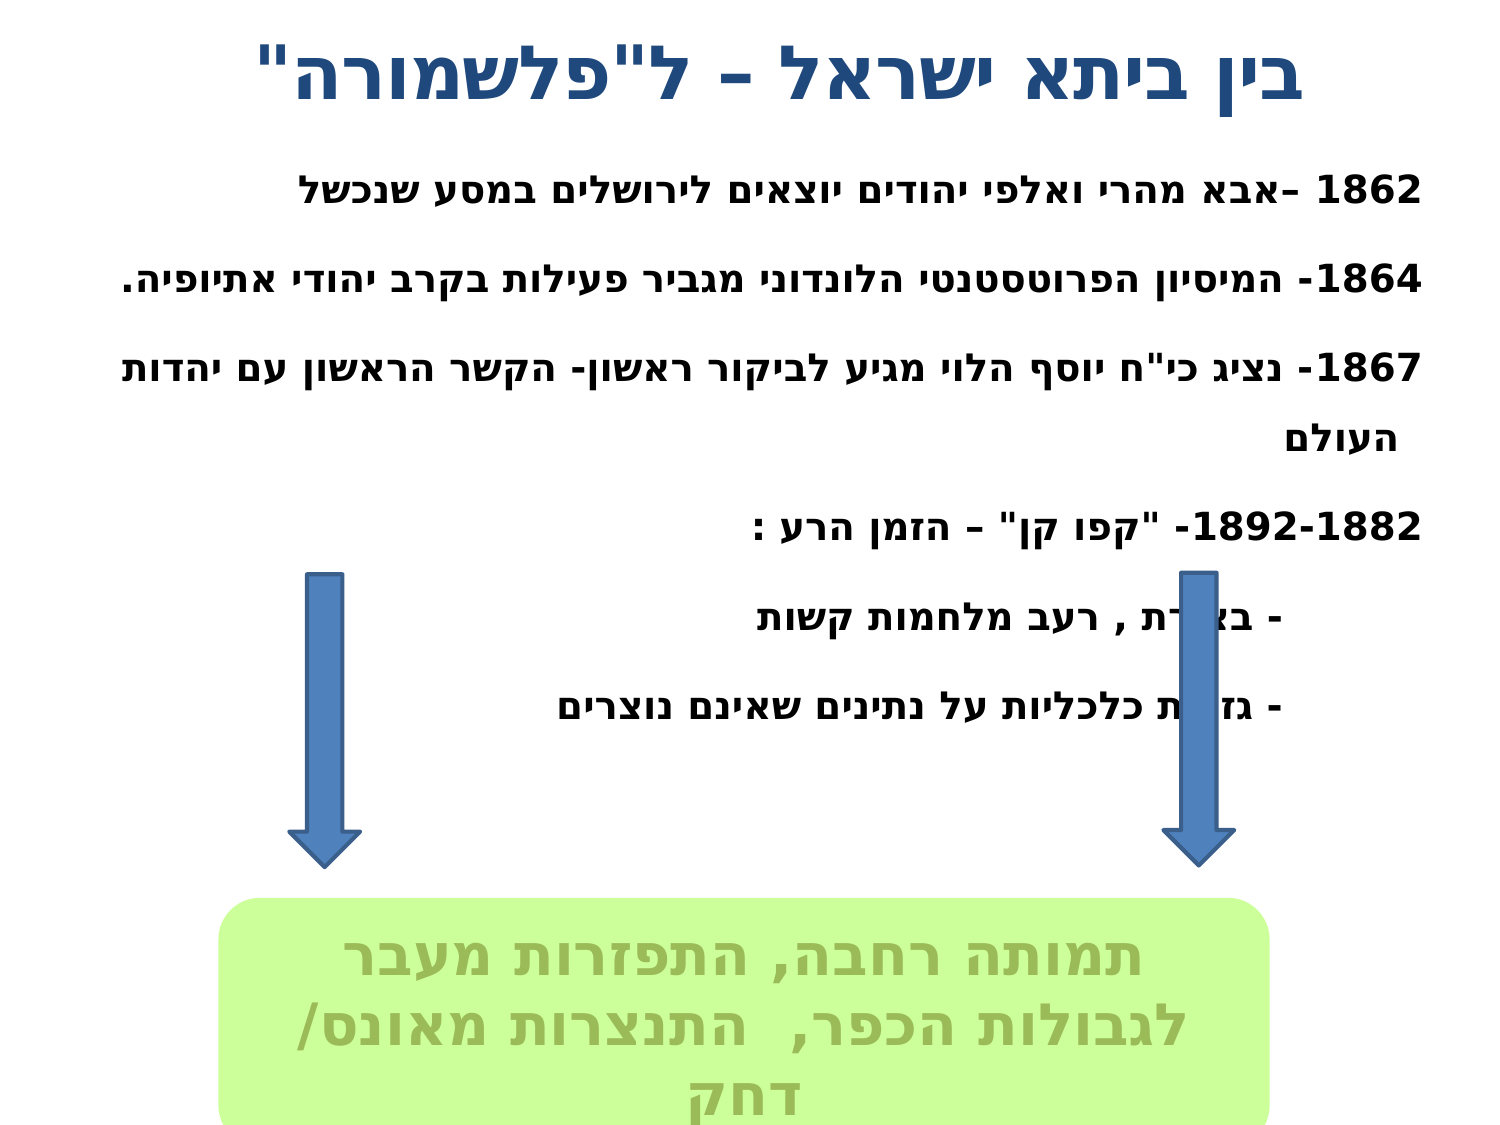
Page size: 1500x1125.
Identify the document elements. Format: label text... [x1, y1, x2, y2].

text_box בין ביתא ישראל – ל"פלשמורה" [0, 0, 1320, 123]
text_box תמותה רחבה, התפזרות מעבר לגבולות הכפר, התנצרות מאונס/ דחק [218, 897, 1270, 1125]
text_box [287, 572, 363, 870]
text_box 1862 –אבא מהרי ואלפי יהודים יוצאים לירושלים במסע שנכשל 1864- המיסיון הפרוטסטנטי הלונדוני מגביר פעילות בקרב יהודי אתיופיה. 1867- נציג כי"ח יוסף הלוי מגיע לביקור ראשון- הקשר הראשון עם יהדות העולם 1892-1882- "קפו קן" – הזמן הרע : - בצורת , רעב מלחמות קשות - גזרות כלכליות על נתינים שאינם נוצרים [100, 133, 1438, 811]
text_box [1161, 570, 1237, 868]
